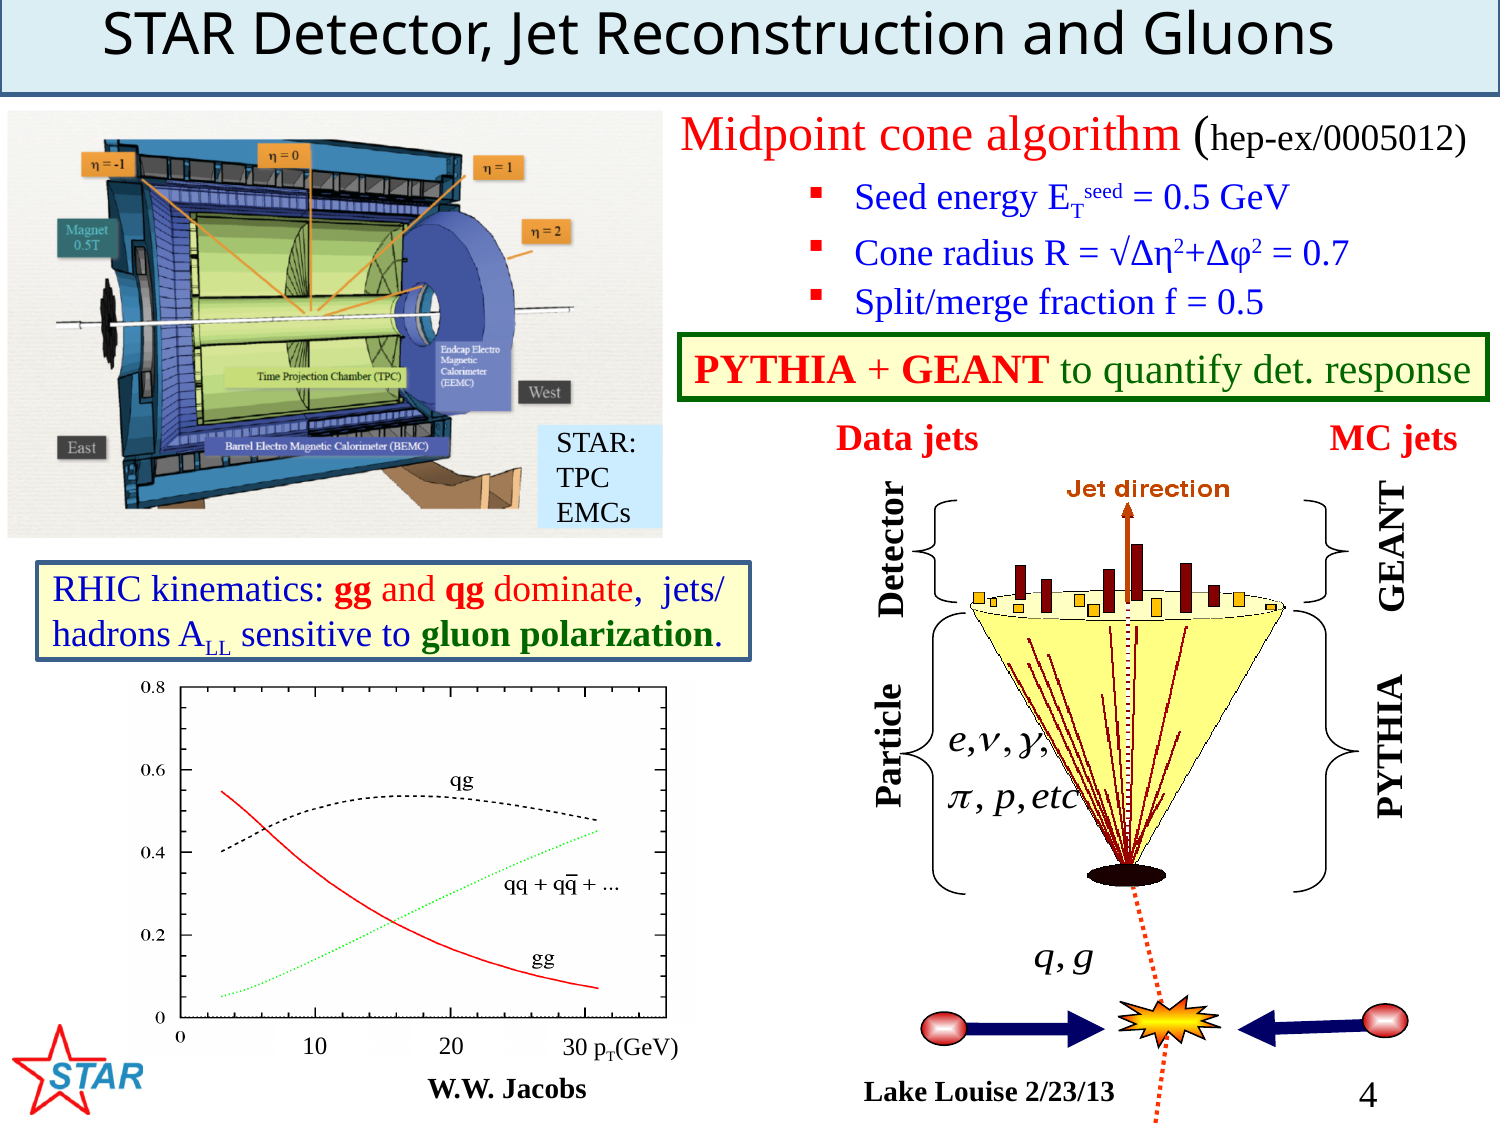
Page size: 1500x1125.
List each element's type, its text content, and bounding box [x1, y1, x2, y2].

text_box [537, 416, 666, 538]
text_box PYTHIA + GEANT to quantify det. response [679, 334, 1488, 400]
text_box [1237, 1003, 1409, 1038]
picture [6, 110, 663, 538]
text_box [124, 674, 767, 1067]
text_box STAR Detector, Jet Reconstruction and Gluons [87, 0, 1426, 74]
text_box Seed energy ETseed = 0.5 GeV Cone radius R = √Δη2+Δφ2 = 0.7 Split/merge fraction f = 0.5 [792, 159, 1418, 330]
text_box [855, 480, 1409, 1125]
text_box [36, 556, 767, 663]
text_box Data jets MC jets [821, 405, 1474, 465]
picture [12, 1024, 143, 1115]
text_box Midpoint cone algorithm (hep-ex/0005012) [665, 87, 1484, 169]
